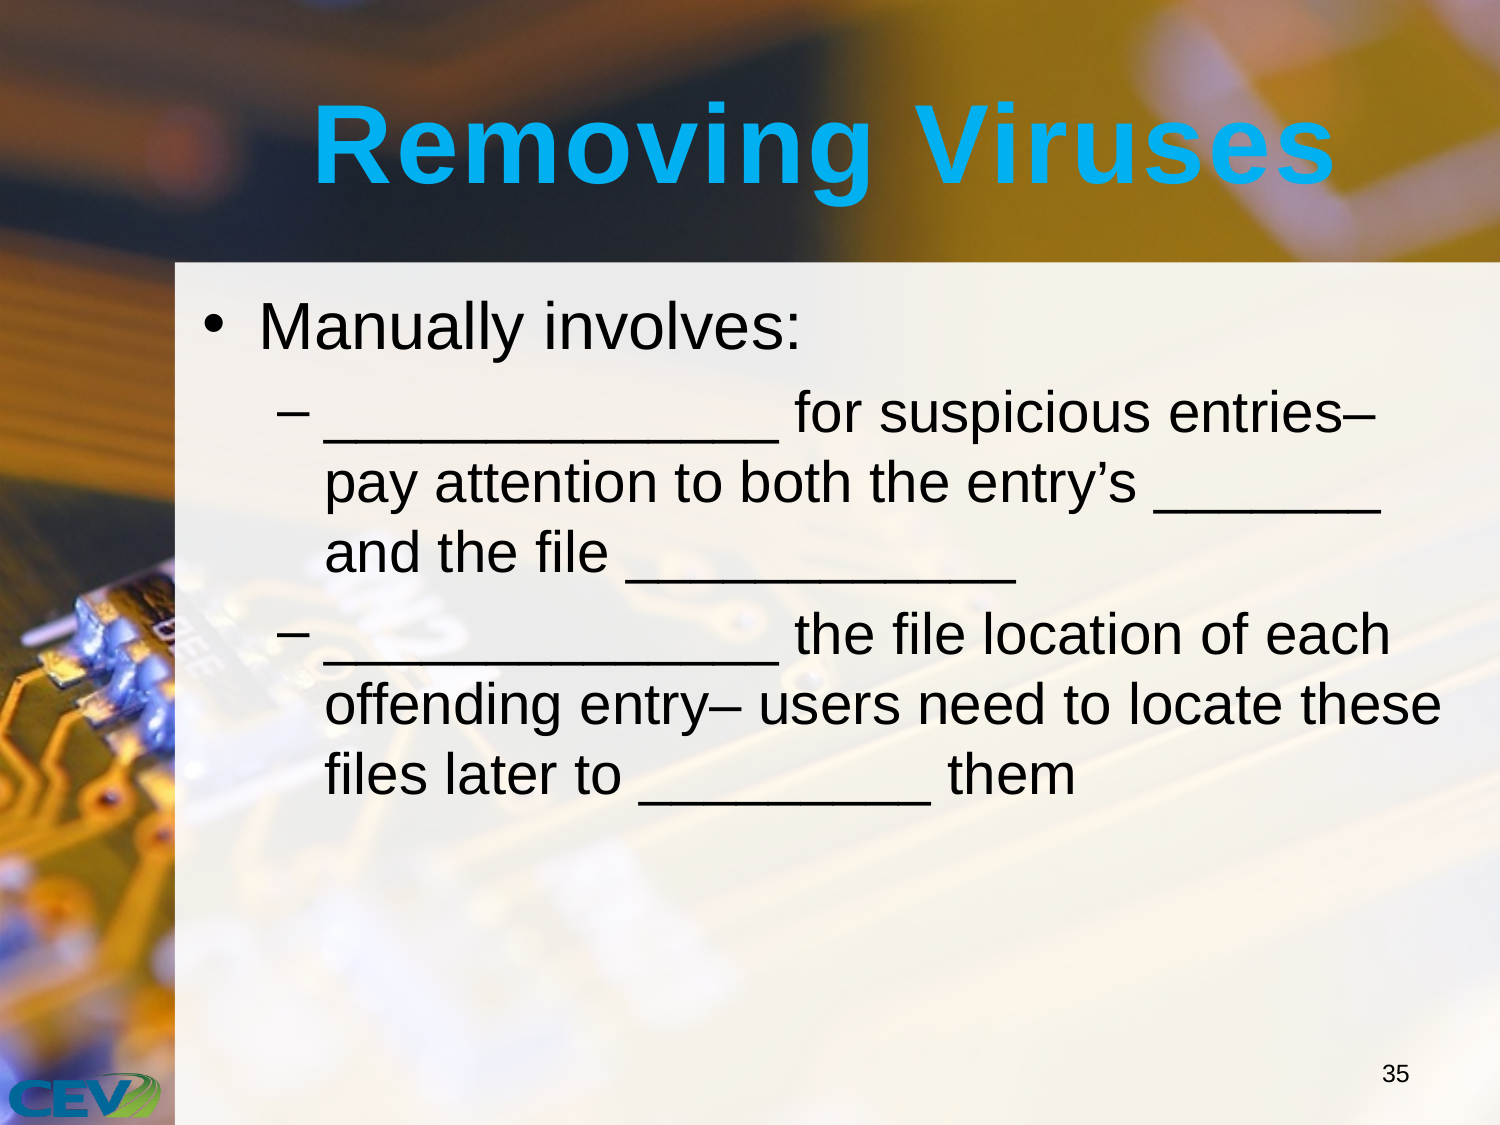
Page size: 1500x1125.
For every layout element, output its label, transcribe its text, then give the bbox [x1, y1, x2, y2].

picture [0, 0, 1500, 1125]
title Removing Viruses [187, 45, 1463, 233]
slide_number 35 [1074, 1042, 1425, 1103]
list Manually involves: ______________ for suspicious entries– pay attention to both the entry’s _______ and the file ____________ ______________ the file location of each offending entry– users need to locate these files later to _________ them [187, 275, 1463, 1018]
